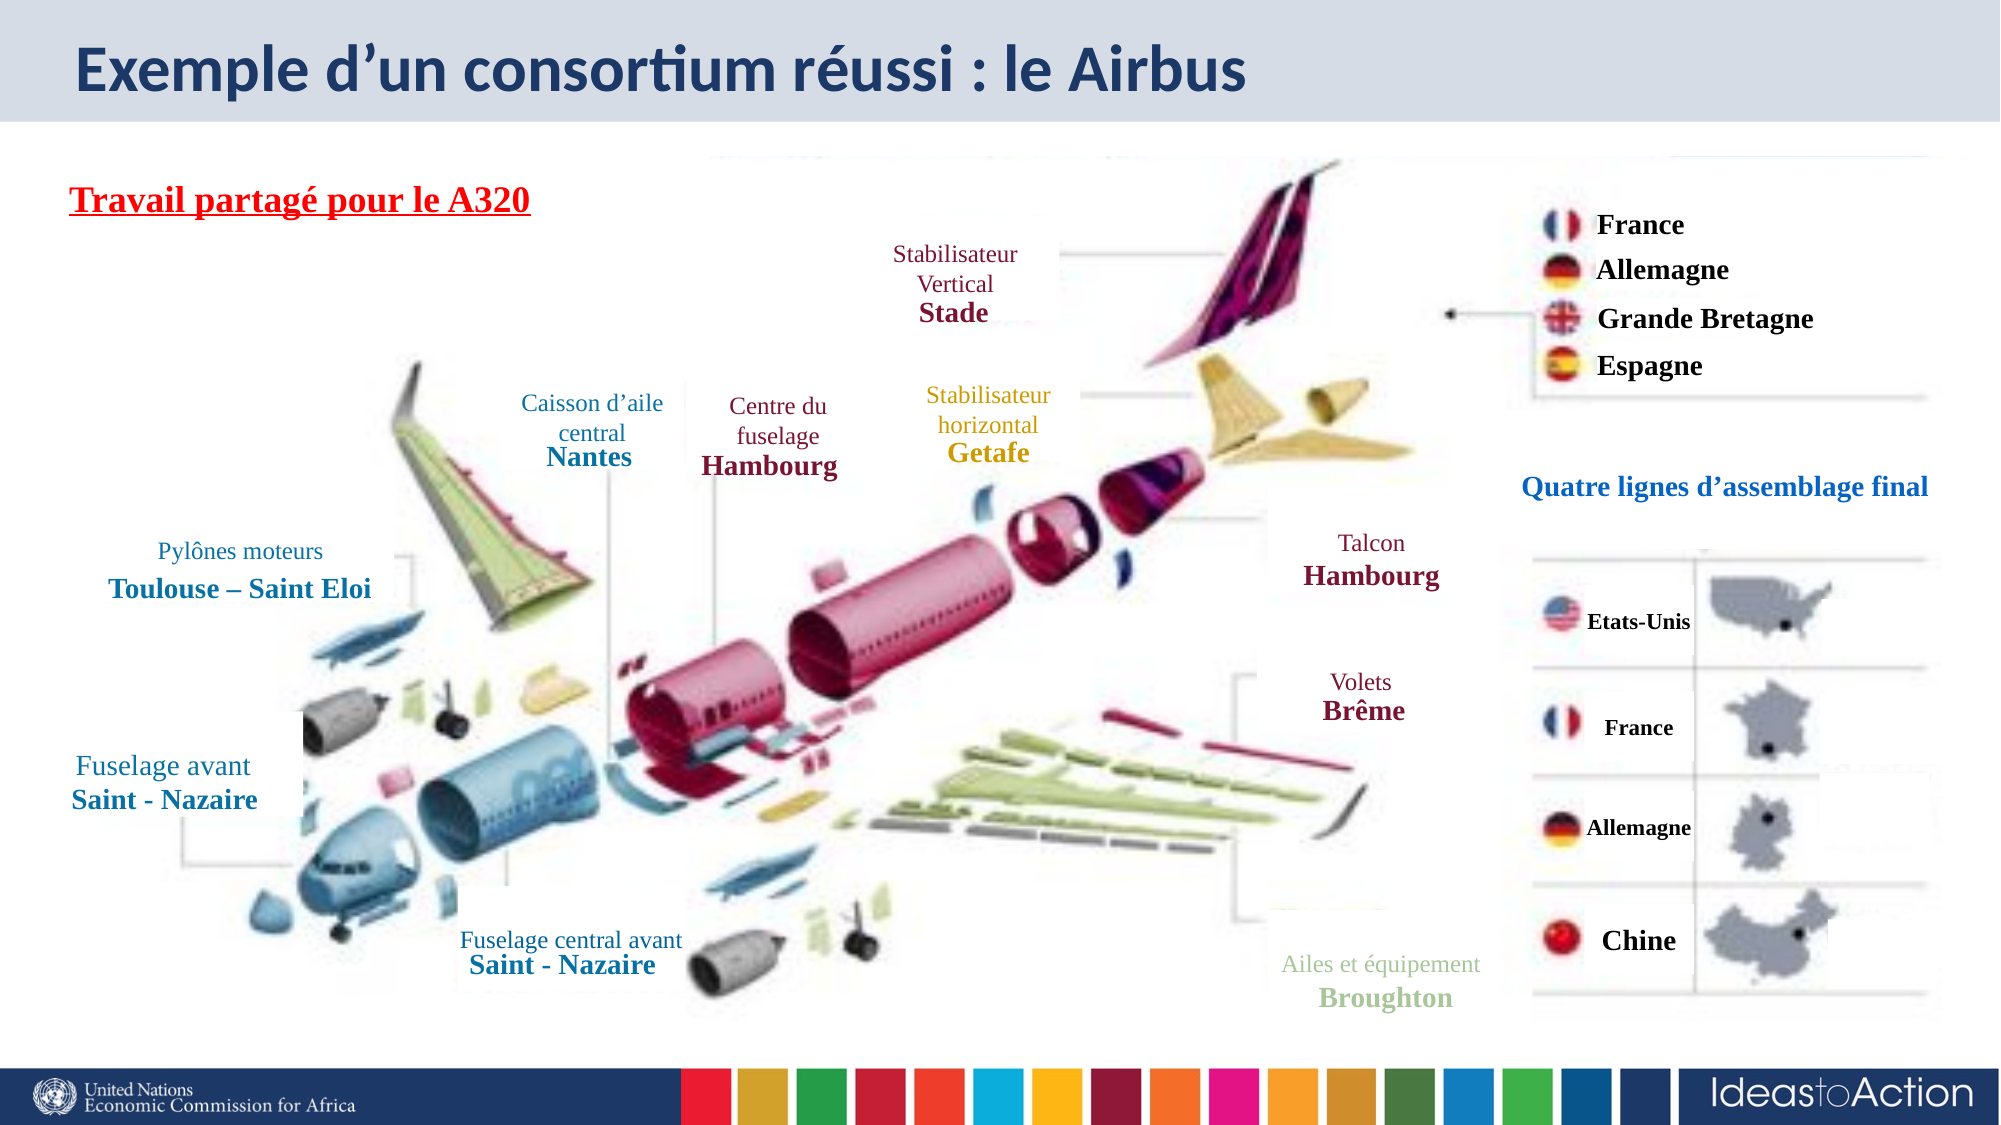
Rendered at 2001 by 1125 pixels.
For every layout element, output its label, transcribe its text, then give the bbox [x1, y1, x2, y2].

picture [681, 1068, 2000, 1125]
title Exemple d’un consortium réussi : le Airbus [60, 21, 1940, 118]
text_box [23, 154, 1975, 1049]
picture [33, 1078, 356, 1116]
